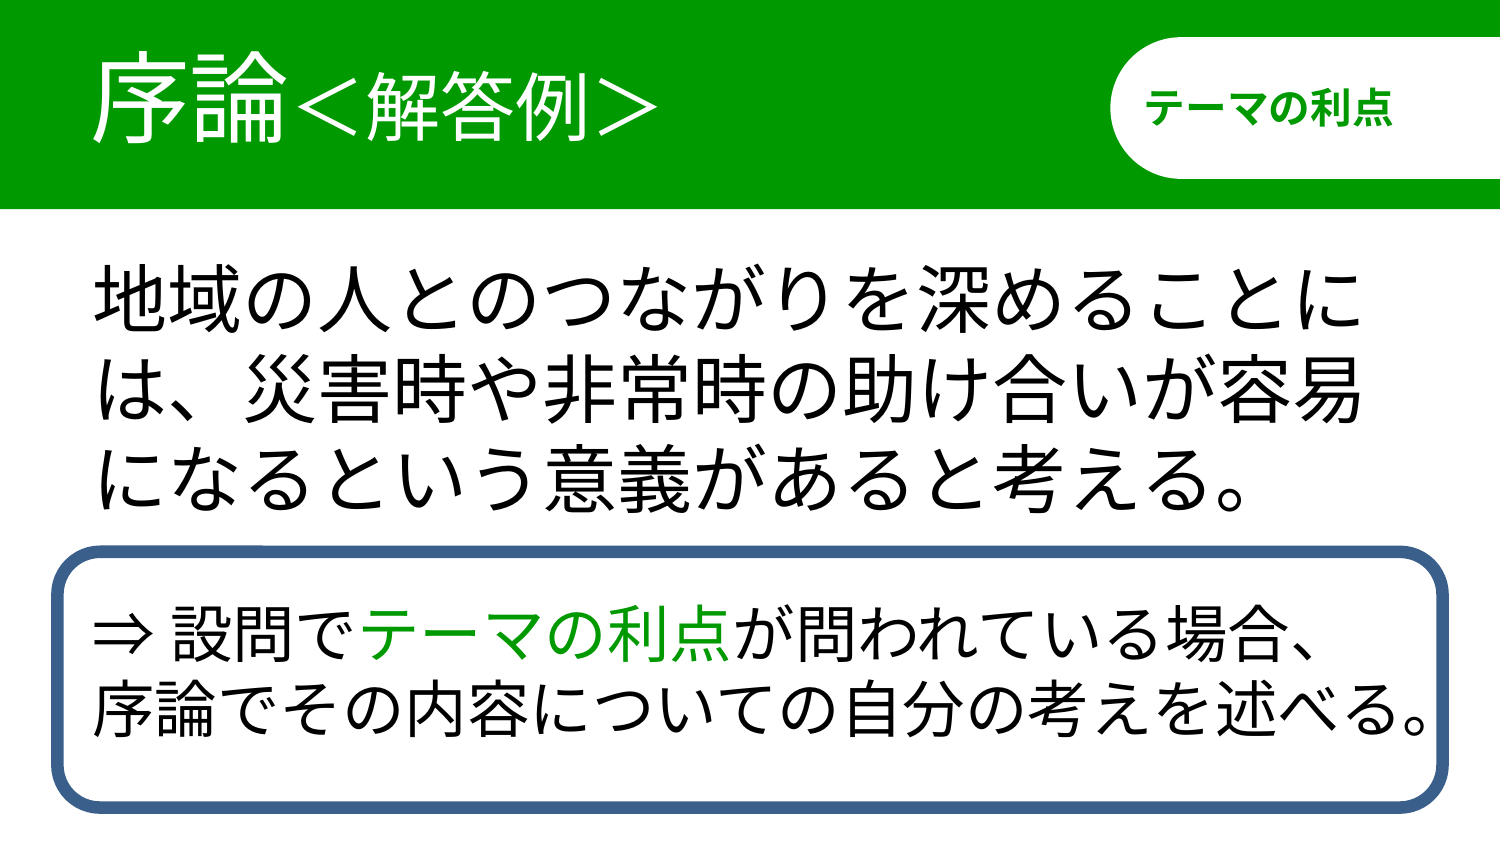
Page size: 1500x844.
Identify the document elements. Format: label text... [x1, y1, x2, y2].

list 序論＜解答例＞ [75, 27, 1425, 182]
text_box [0, 0, 1500, 211]
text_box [57, 551, 1443, 808]
text_box 地域の人とのつながりを深めることには、災害時や非常時の助け合いが容易になるという意義があると考える。 [77, 244, 1428, 550]
text_box [1108, 35, 1500, 181]
text_box テーマの利点 [1128, 74, 1409, 140]
